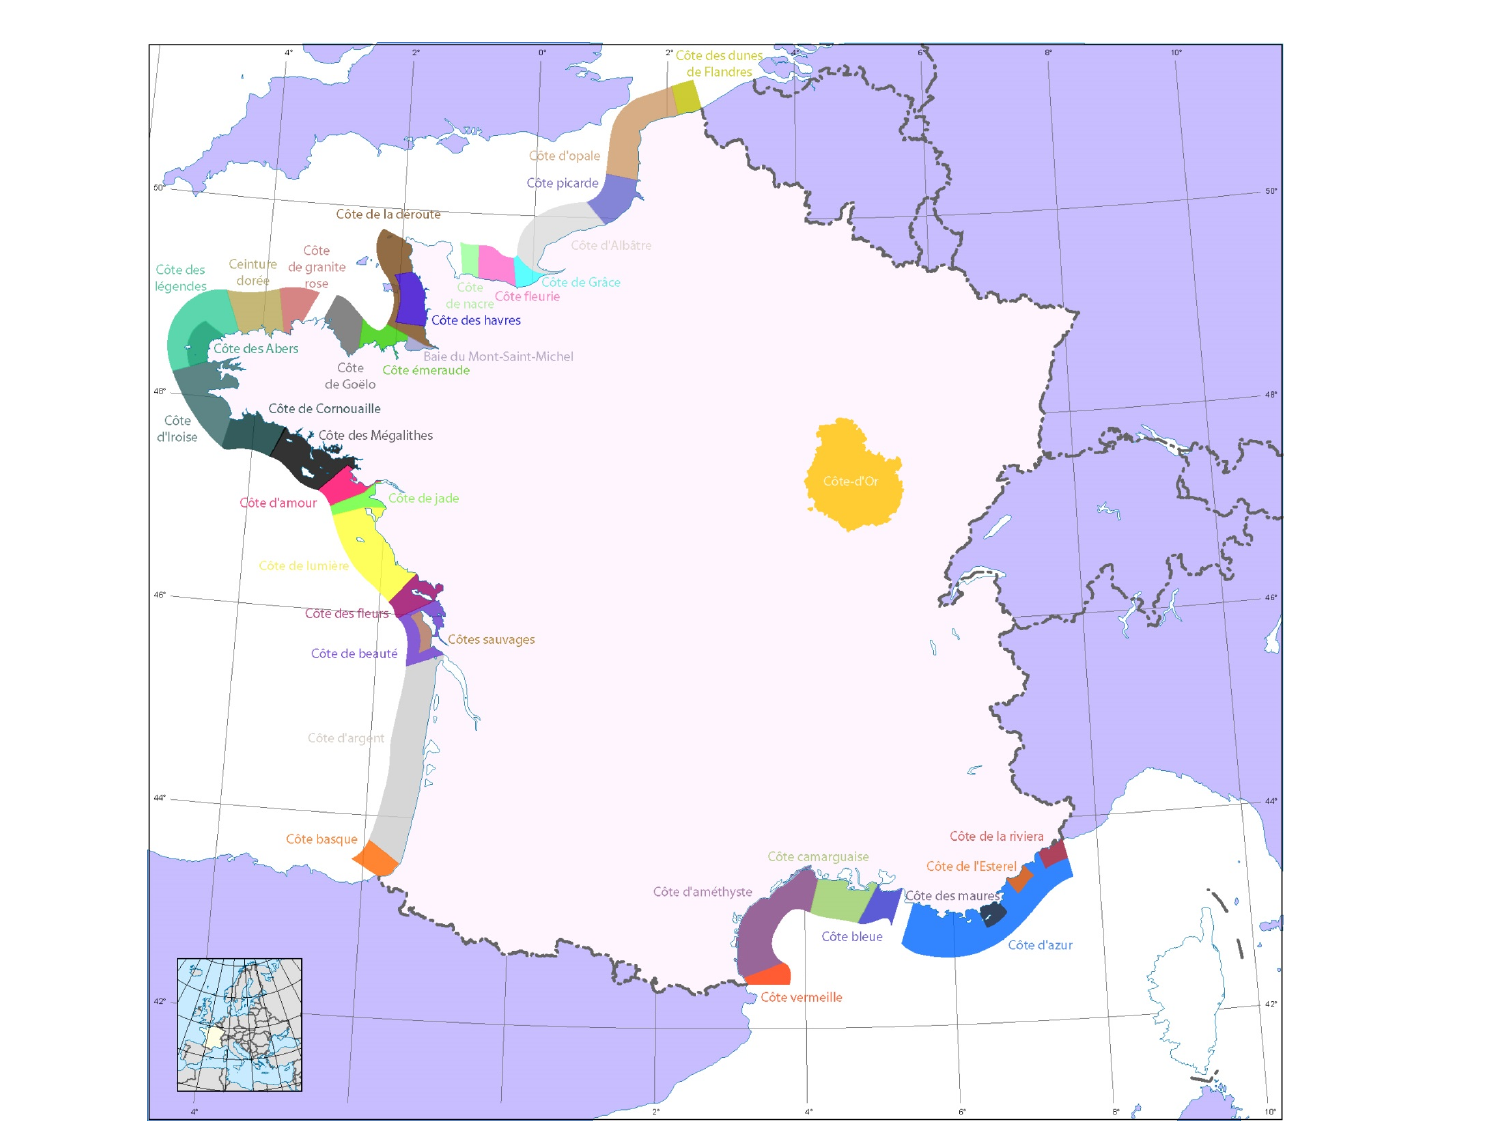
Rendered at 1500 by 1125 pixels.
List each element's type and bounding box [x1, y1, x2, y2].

picture [147, 42, 1284, 1121]
